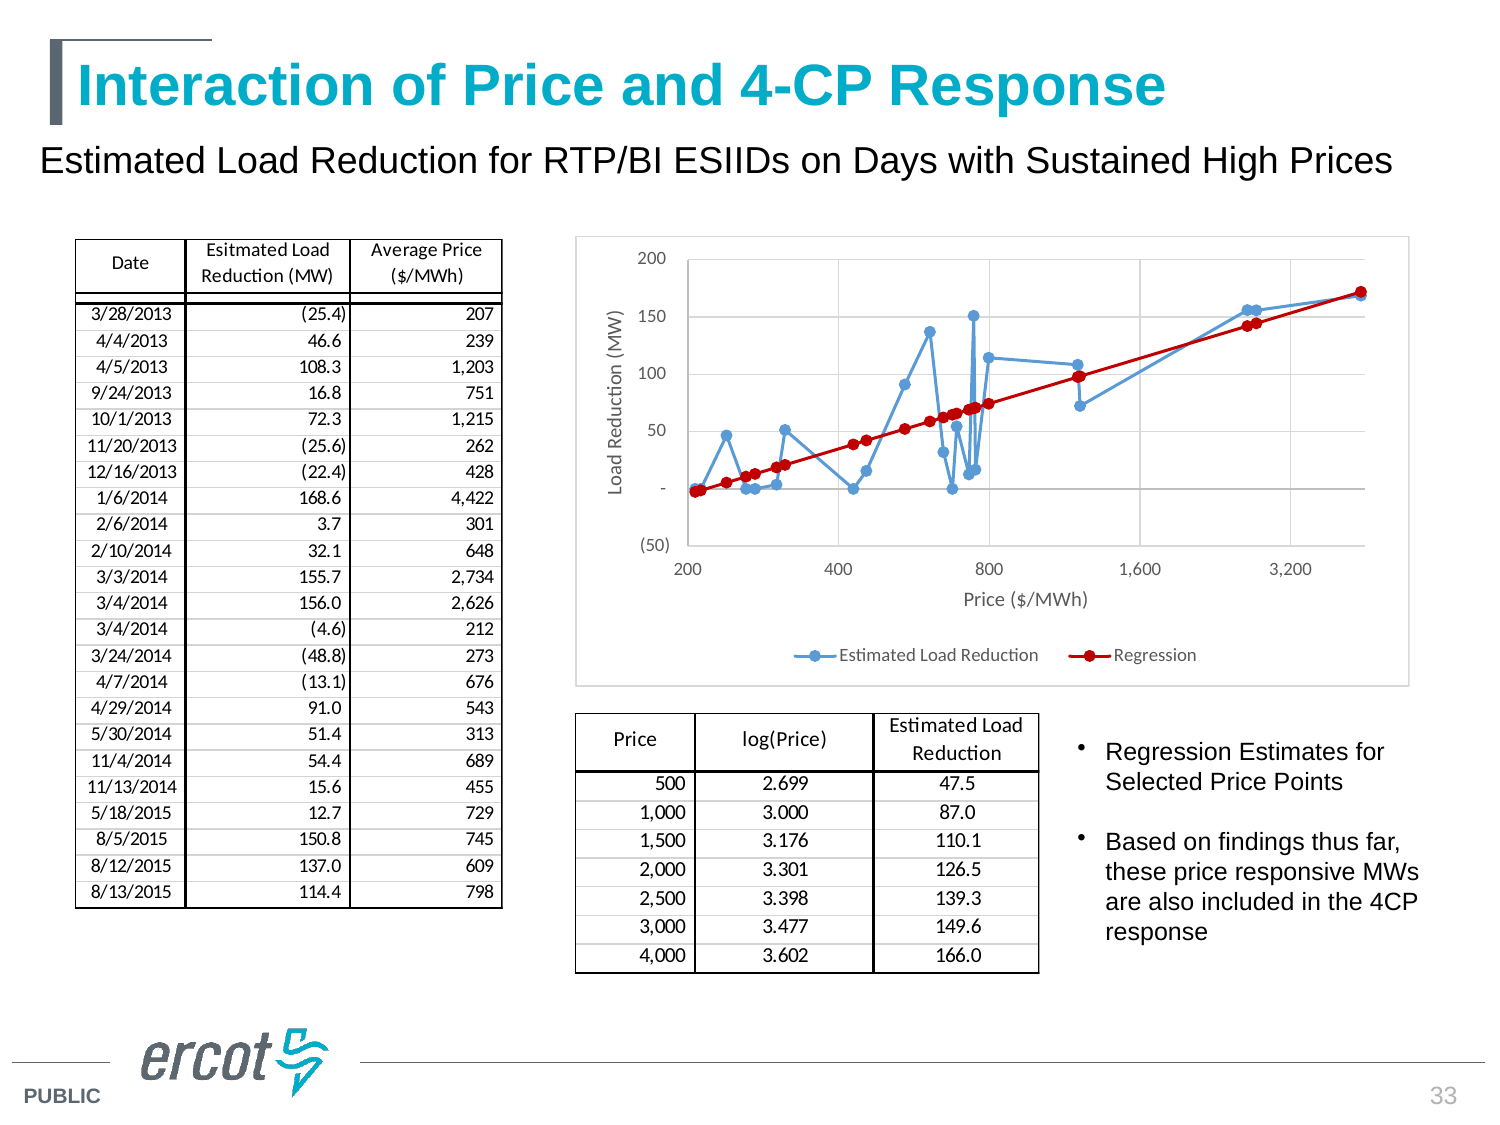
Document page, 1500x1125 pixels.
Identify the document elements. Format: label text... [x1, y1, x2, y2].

slide_number 33 [1400, 1076, 1488, 1113]
picture [74, 238, 505, 910]
picture [574, 712, 1042, 975]
title Interaction of Price and 4-CP Response [62, 39, 1450, 125]
picture [574, 235, 1410, 687]
text_box Regression Estimates for Selected Price Points Based on findings thus far, these price responsive MWs are also included in the 4CP response [1062, 728, 1450, 953]
picture [137, 1024, 332, 1100]
text_box Estimated Load Reduction for RTP/BI ESIIDs on Days with Sustained High Prices [24, 129, 1463, 189]
